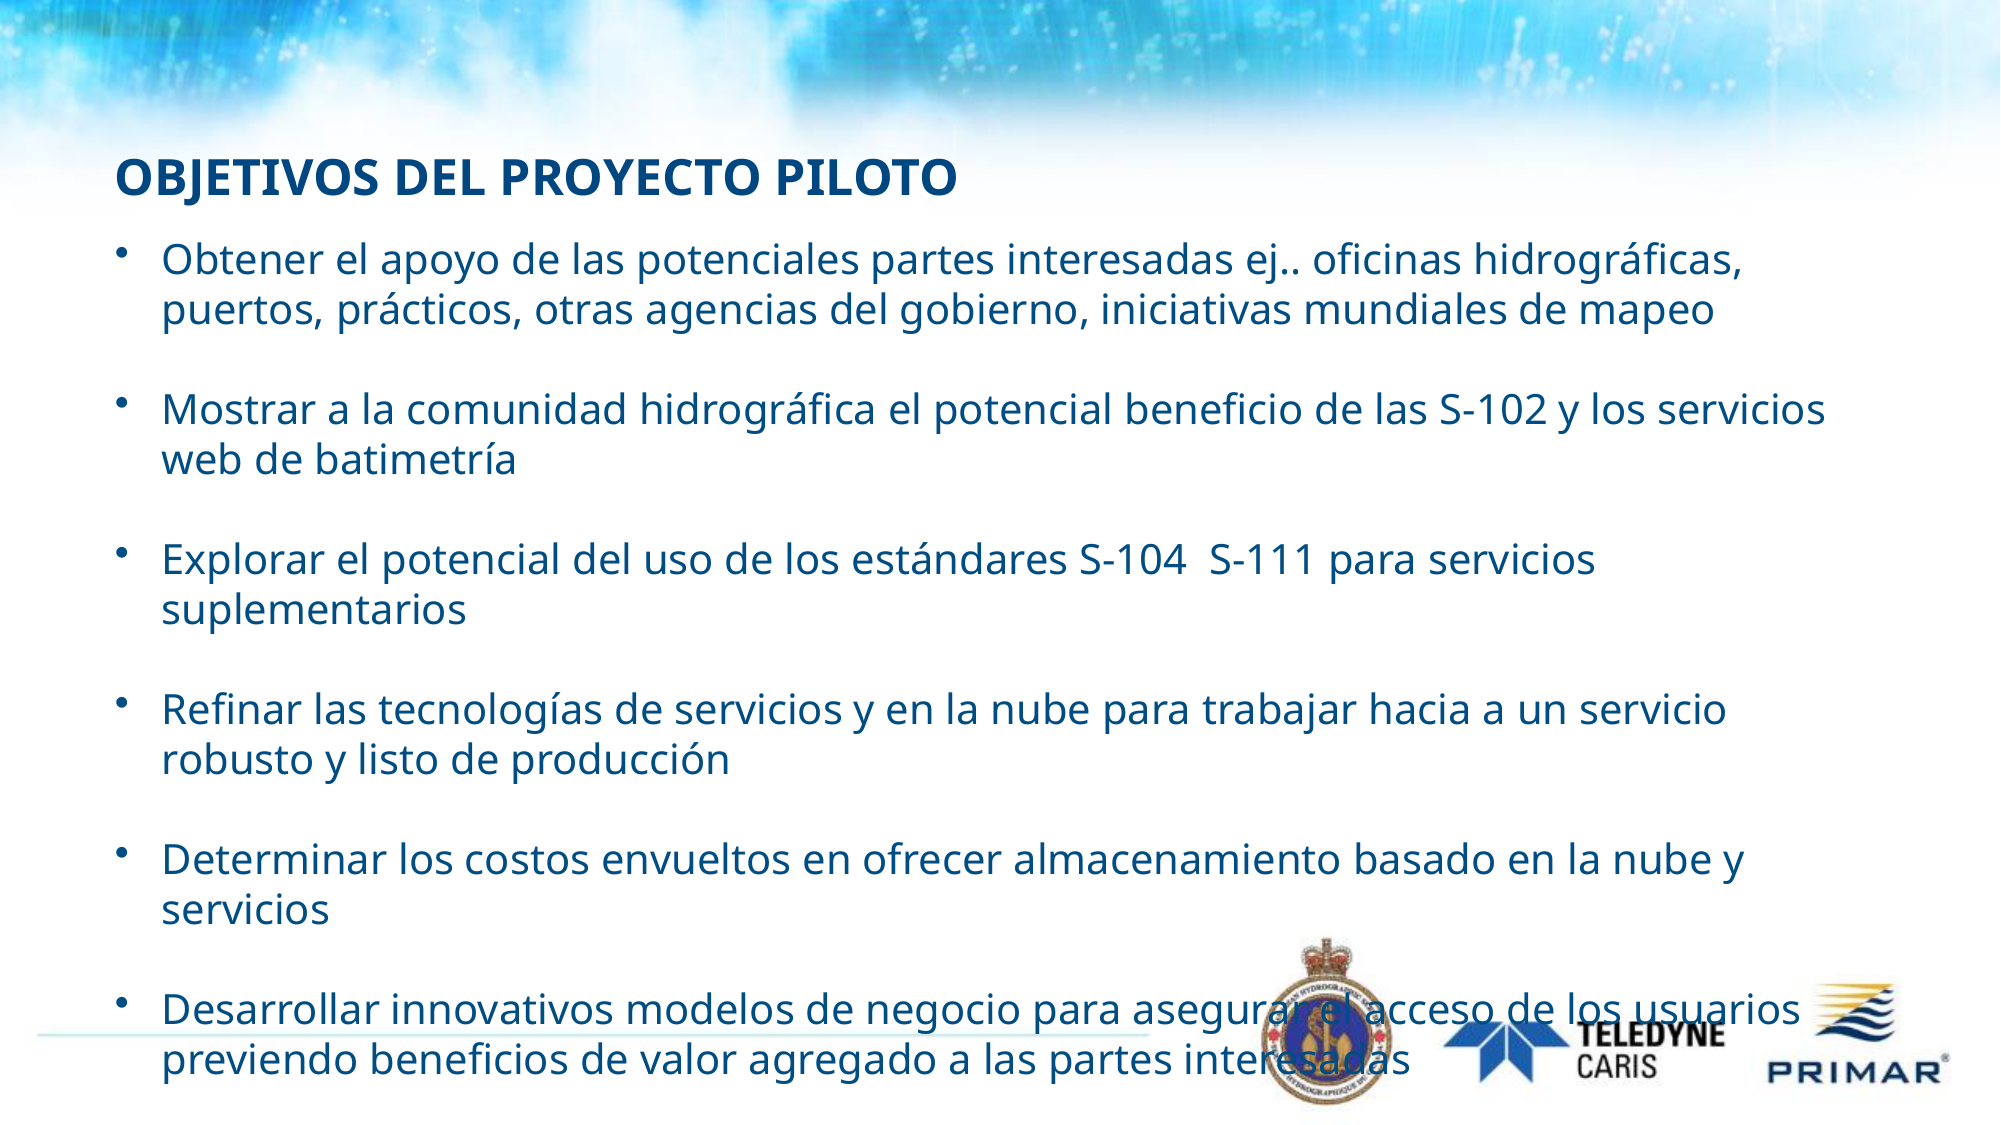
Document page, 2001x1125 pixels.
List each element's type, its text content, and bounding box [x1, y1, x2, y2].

picture [0, 0, 2001, 1125]
list Obtener el apoyo de las potenciales partes interesadas ej.. oficinas hidrográficas, puertos, prácticos, otras agencias del gobierno, iniciativas mundiales de mapeo Mostrar a la comunidad hidrográfica el potencial beneficio de las S-102 y los servicios web de batimetría Explorar el potencial del uso de los estándares S-104 S-111 para servicios suplementarios Refinar las tecnologías de servicios y en la nube para trabajar hacia a un servicio robusto y listo de producción Determinar los costos envueltos en ofrecer almacenamiento basado en la nube y servicios Desarrollar innovativos modelos de negocio para asegurar el acceso de los usuarios previendo beneficios de valor agregado a las partes interesadas [99, 224, 1900, 1005]
title OBJETIVOS DEL PROYECTO PILOTO [99, 125, 1900, 224]
